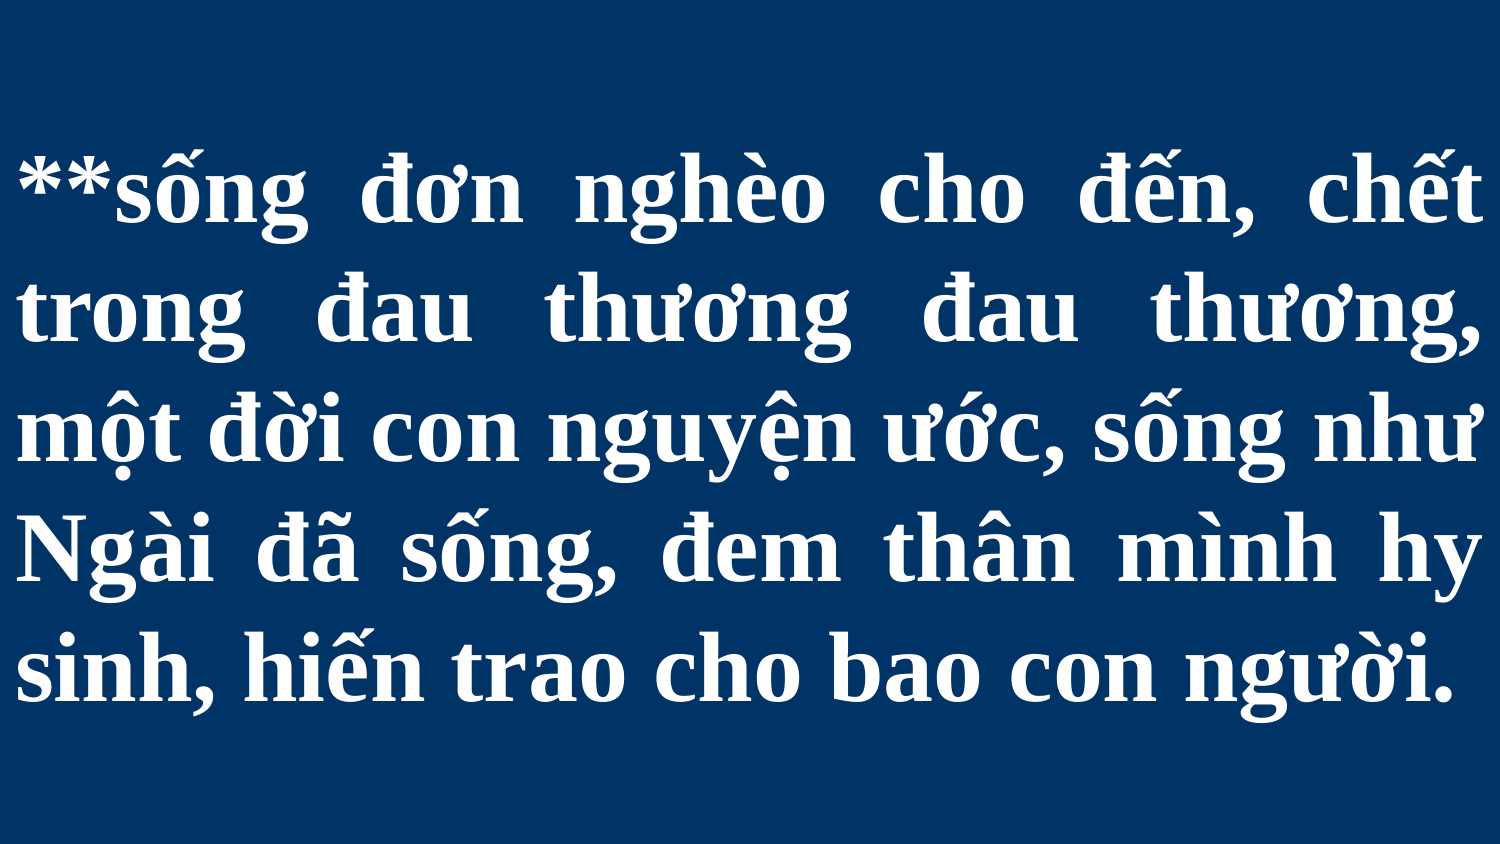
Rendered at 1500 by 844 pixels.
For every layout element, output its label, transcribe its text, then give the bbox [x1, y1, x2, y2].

title **sống đơn nghèo cho đến, chết trong đau thương đau thương, một đời con nguyện ước, sống như Ngài đã sống, đem thân mình hy sinh, hiến trao cho bao con người. [0, 0, 1500, 844]
